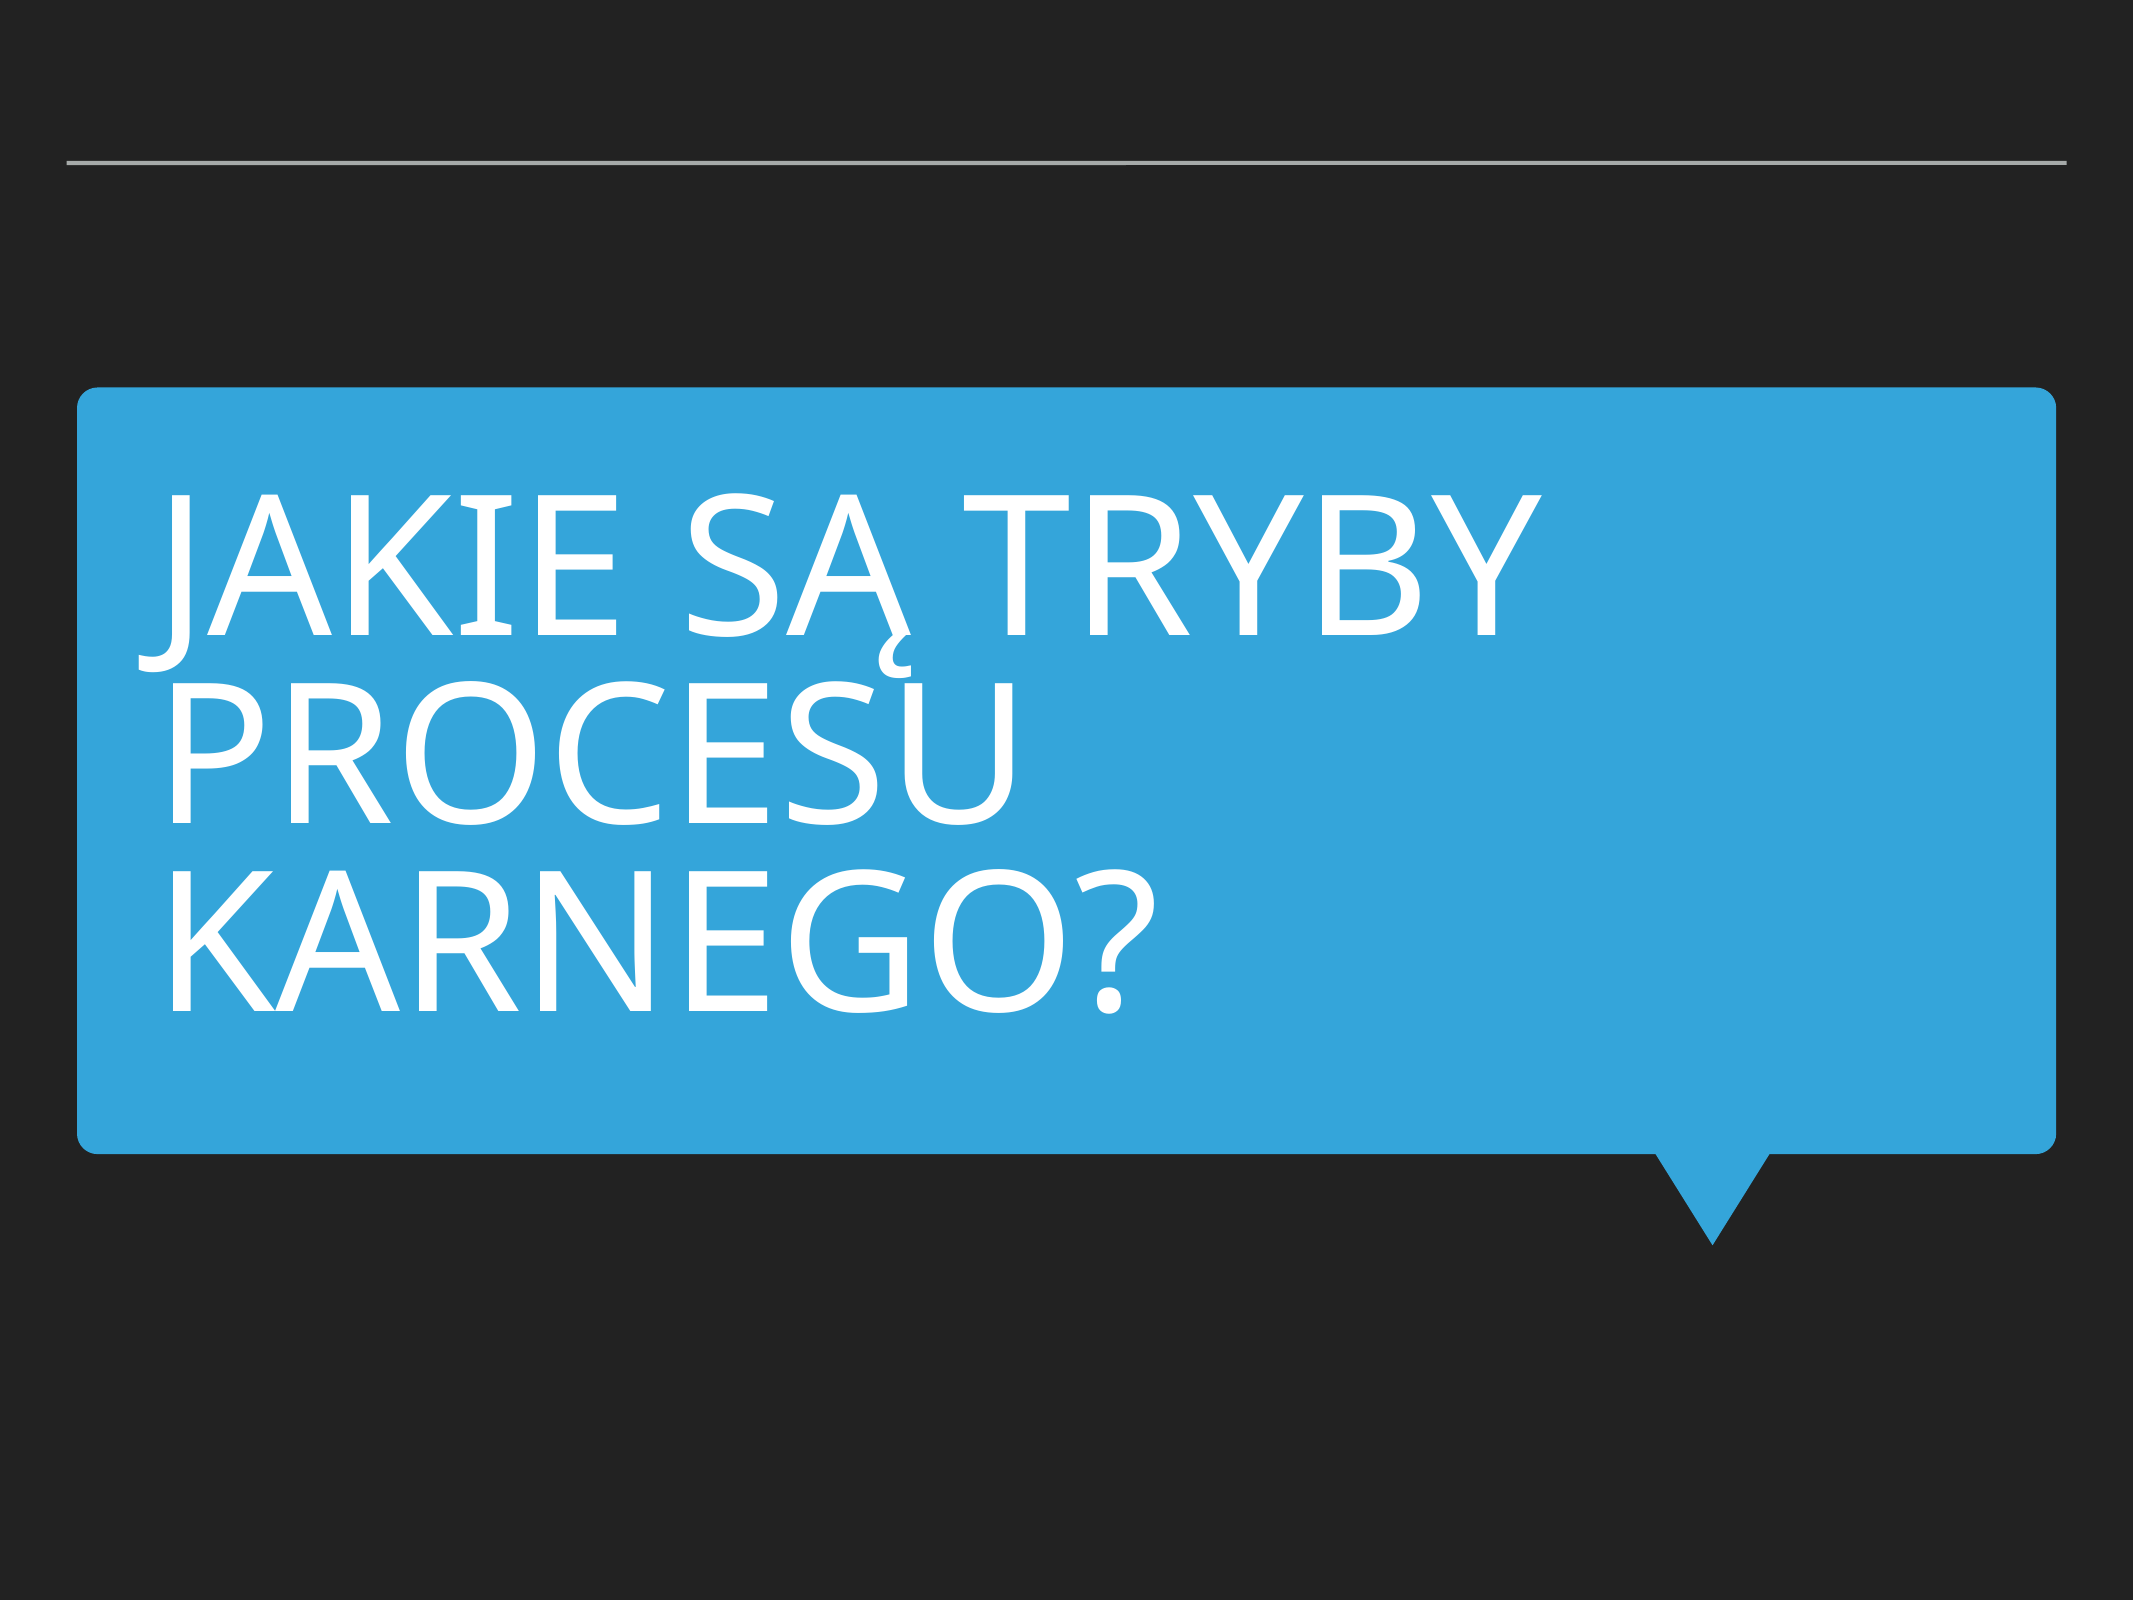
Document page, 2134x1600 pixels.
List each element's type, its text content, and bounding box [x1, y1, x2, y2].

list Jakie są tryby procesu karnego? [145, 476, 1988, 887]
